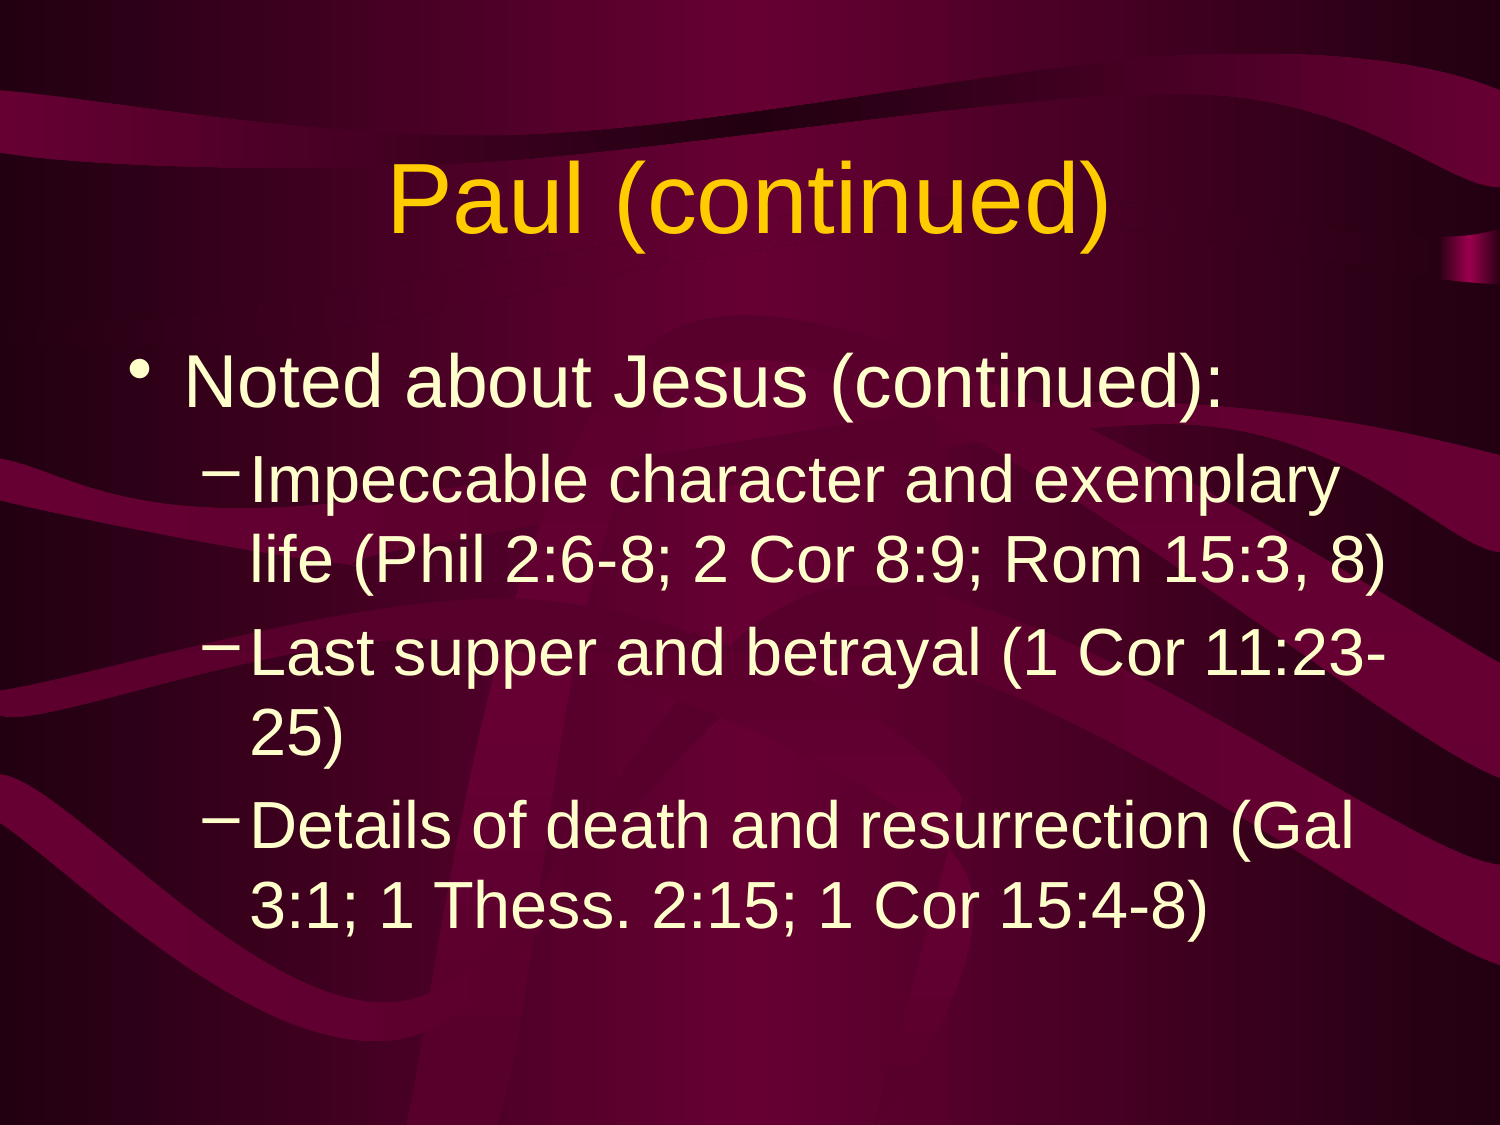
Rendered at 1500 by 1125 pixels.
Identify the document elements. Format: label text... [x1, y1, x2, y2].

list Noted about Jesus (continued): Impeccable character and exemplary life (Phil 2:6-8; 2 Cor 8:9; Rom 15:3, 8) Last supper and betrayal (1 Cor 11:23-25) Details of death and resurrection (Gal 3:1; 1 Thess. 2:15; 1 Cor 15:4-8) [112, 324, 1447, 1000]
title Paul (continued) [112, 99, 1388, 288]
